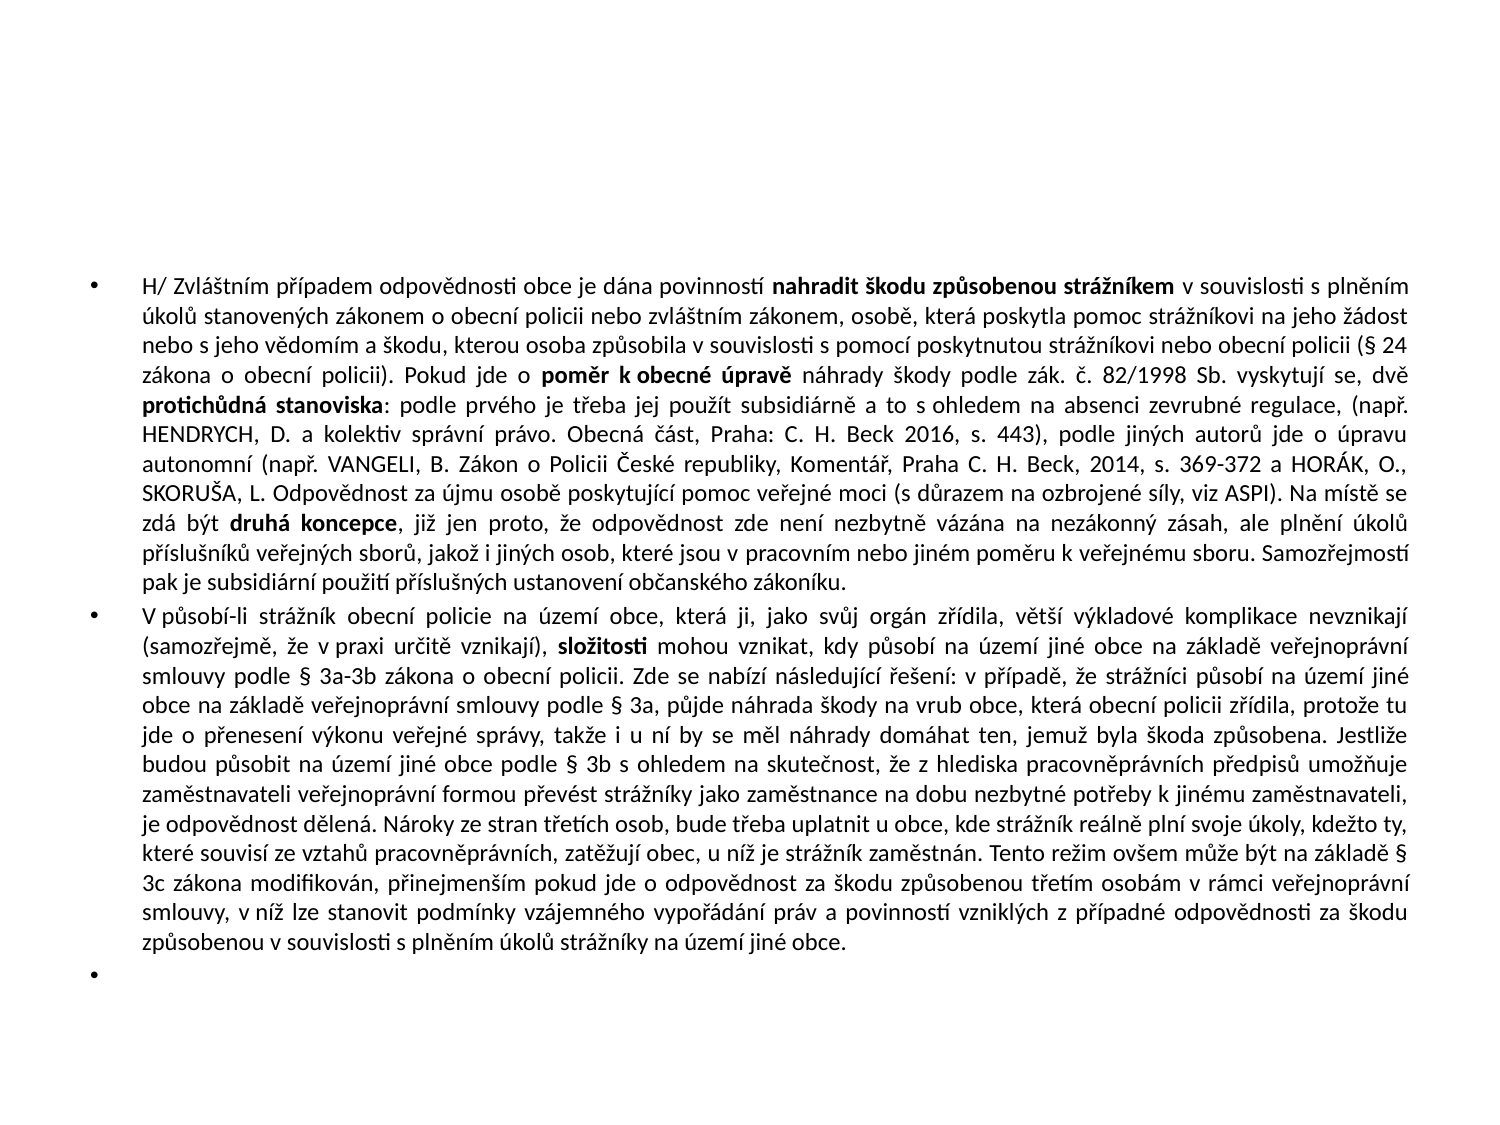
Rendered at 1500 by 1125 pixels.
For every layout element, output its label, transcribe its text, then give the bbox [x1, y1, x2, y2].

list H/ Zvláštním případem odpovědnosti obce je dána povinností nahradit škodu způsobenou strážníkem v souvislosti s plněním úkolů stanovených zákonem o obecní policii nebo zvláštním zákonem, osobě, která poskytla pomoc strážníkovi na jeho žádost nebo s jeho vědomím a škodu, kterou osoba způsobila v souvislosti s pomocí poskytnutou strážníkovi nebo obecní policii (§ 24 zákona o obecní policii). Pokud jde o poměr k obecné úpravě náhrady škody podle zák. č. 82/1998 Sb. vyskytují se, dvě protichůdná stanoviska: podle prvého je třeba jej použít subsidiárně a to s ohledem na absenci zevrubné regulace, (např. HENDRYCH, D. a kolektiv správní právo. Obecná část, Praha: C. H. Beck 2016, s. 443), podle jiných autorů jde o úpravu autonomní (např. VANGELI, B. Zákon o Policii České republiky, Komentář, Praha C. H. Beck, 2014, s. 369-372 a HORÁK, O., Skoruša, L. Odpovědnost za újmu osobě poskytující pomoc veřejné moci (s důrazem na ozbrojené síly, viz ASPI). Na místě se zdá být druhá koncepce, již jen proto, že odpovědnost zde není nezbytně vázána na nezákonný zásah, ale plnění úkolů příslušníků veřejných sborů, jakož i jiných osob, které jsou v pracovním nebo jiném poměru k veřejnému sboru. Samozřejmostí pak je subsidiární použití příslušných ustanovení občanského zákoníku. V působí-li strážník obecní policie na území obce, která ji, jako svůj orgán zřídila, větší výkladové komplikace nevznikají (samozřejmě, že v praxi určitě vznikají), složitosti mohou vznikat, kdy působí na území jiné obce na základě veřejnoprávní smlouvy podle § 3a-3b zákona o obecní policii. Zde se nabízí následující řešení: v případě, že strážníci působí na území jiné obce na základě veřejnoprávní smlouvy podle § 3a, půjde náhrada škody na vrub obce, která obecní policii zřídila, protože tu jde o přenesení výkonu veřejné správy, takže i u ní by se měl náhrady domáhat ten, jemuž byla škoda způsobena. Jestliže budou působit na území jiné obce podle § 3b s ohledem na skutečnost, že z hlediska pracovněprávních předpisů umožňuje zaměstnavateli veřejnoprávní formou převést strážníky jako zaměstnance na dobu nezbytné potřeby k jinému zaměstnavateli, je odpovědnost dělená. Nároky ze stran třetích osob, bude třeba uplatnit u obce, kde strážník reálně plní svoje úkoly, kdežto ty, které souvisí ze vztahů pracovněprávních, zatěžují obec, u níž je strážník zaměstnán. Tento režim ovšem může být na základě § 3c zákona modifikován, přinejmenším pokud jde o odpovědnost za škodu způsobenou třetím osobám v rámci veřejnoprávní smlouvy, v níž lze stanovit podmínky vzájemného vypořádání práv a povinností vzniklých z případné odpovědnosti za škodu způsobenou v souvislosti s plněním úkolů strážníky na území jiné obce. [75, 262, 1425, 1005]
